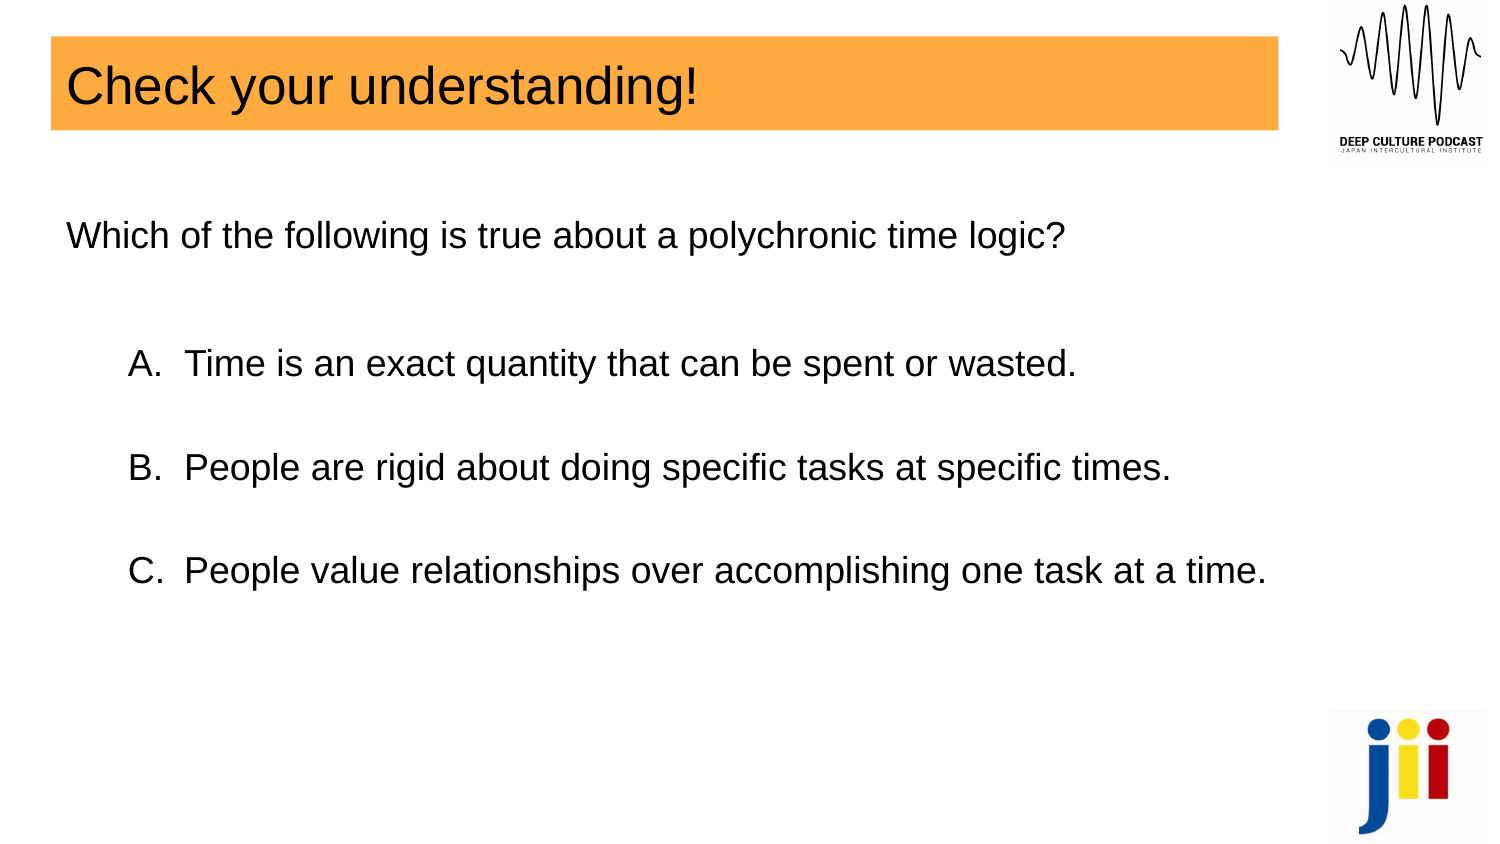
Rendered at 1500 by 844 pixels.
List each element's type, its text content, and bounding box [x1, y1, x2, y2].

title Check your understanding! [51, 36, 1279, 131]
list Which of the following is true about a polychronic time logic? Time is an exact quantity that can be spent or wasted. People are rigid about doing specific tasks at specific times. People value relationships over accomplishing one task at a time. [51, 189, 1449, 787]
picture [1329, 0, 1487, 168]
picture [1329, 710, 1487, 844]
